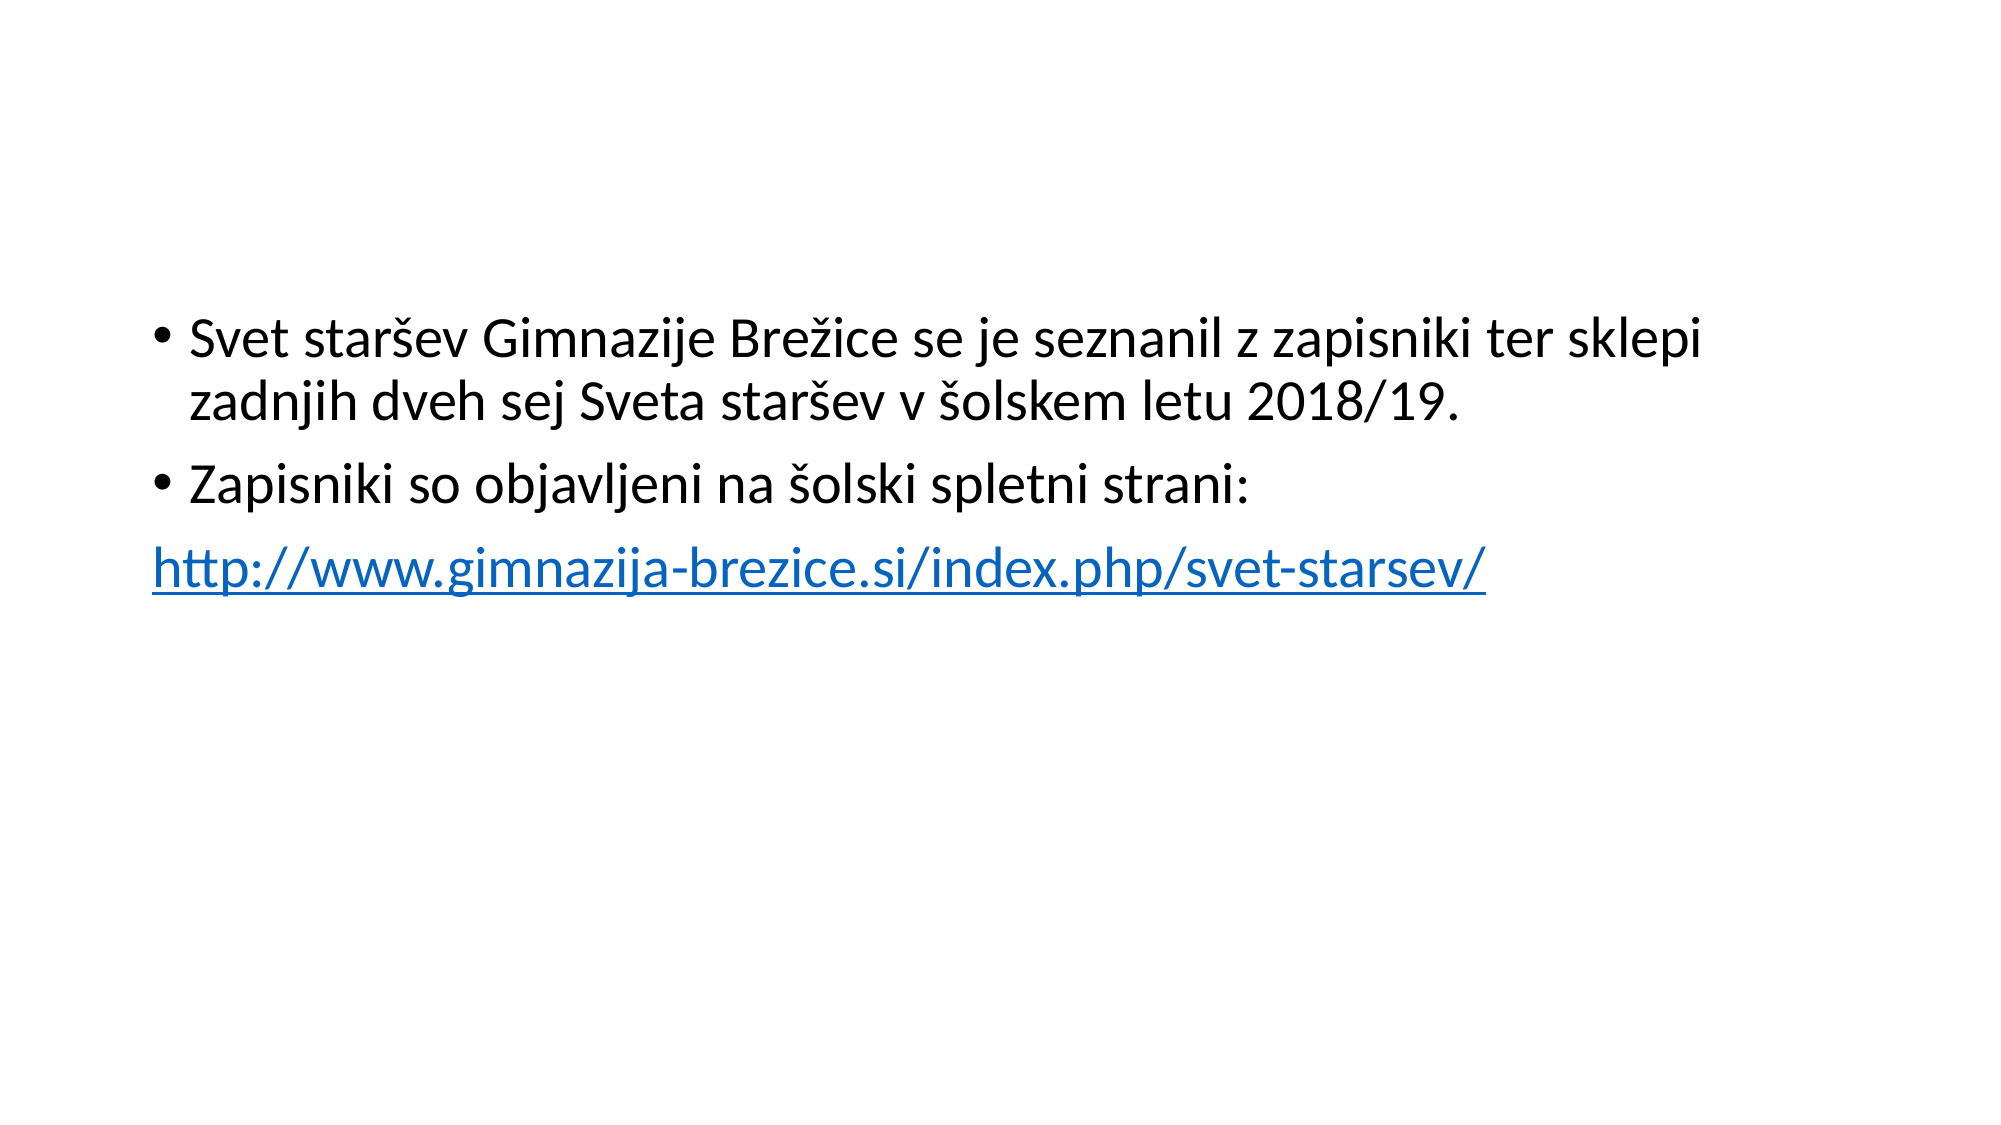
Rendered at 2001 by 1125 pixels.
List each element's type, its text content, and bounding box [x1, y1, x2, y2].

list Svet staršev Gimnazije Brežice se je seznanil z zapisniki ter sklepi zadnjih dveh sej Sveta staršev v šolskem letu 2018/19. Zapisniki so objavljeni na šolski spletni strani: http://www.gimnazija-brezice.si/index.php/svet-starsev/ [137, 299, 1863, 1014]
